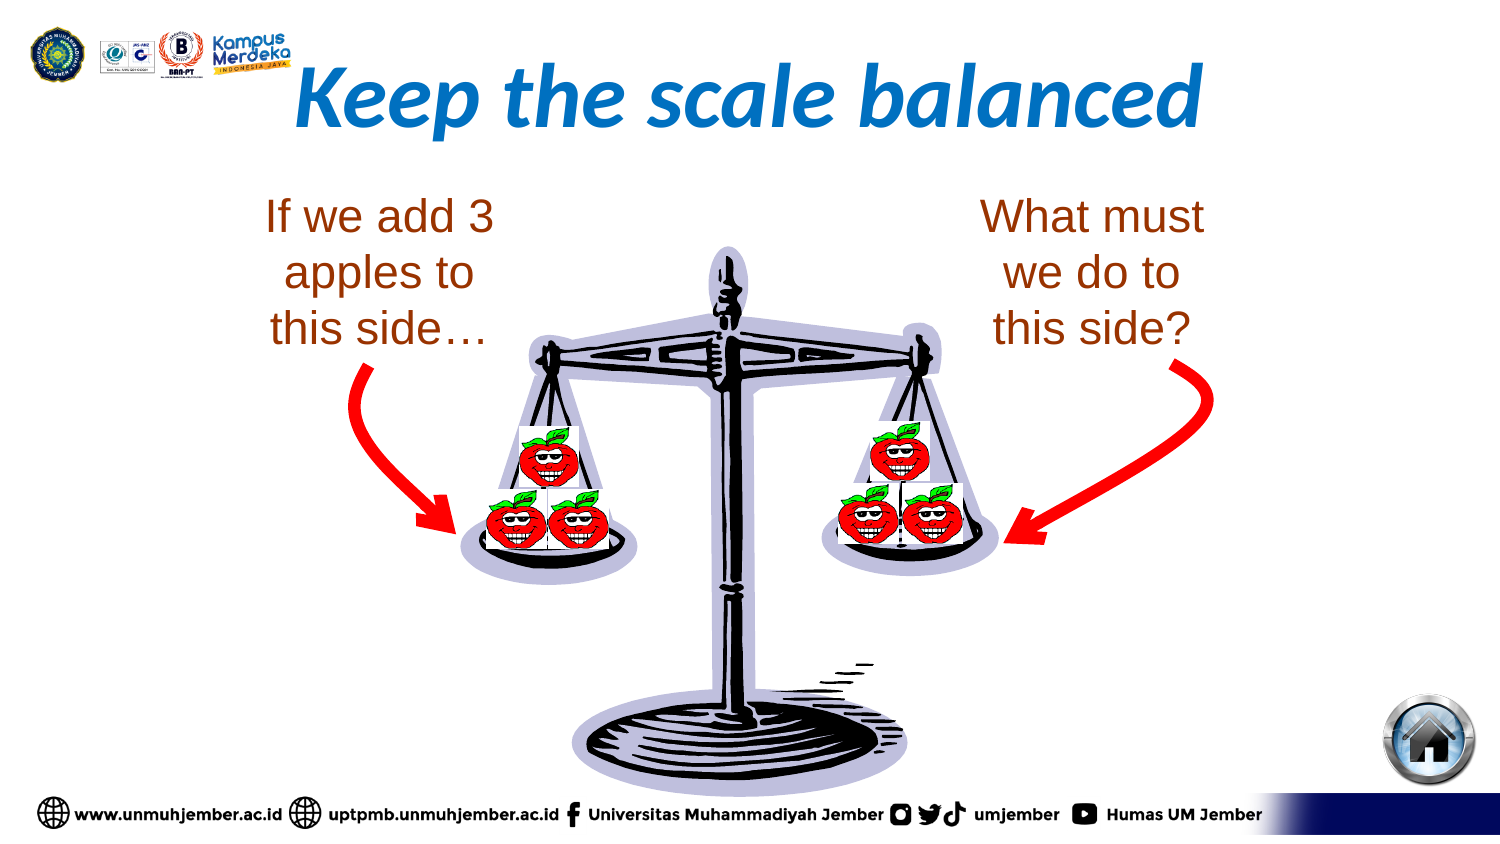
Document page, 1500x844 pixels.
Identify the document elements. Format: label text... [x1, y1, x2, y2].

picture [97, 29, 204, 80]
text_box What must we do to this side? [956, 178, 1229, 362]
picture [207, 30, 271, 81]
picture [26, 21, 88, 87]
title Keep the scale balanced [271, 28, 1229, 244]
text_box [1004, 363, 1208, 544]
picture [24, 245, 1500, 844]
text_box [354, 365, 455, 534]
text_box If we add 3 apples to this side… [243, 178, 516, 362]
